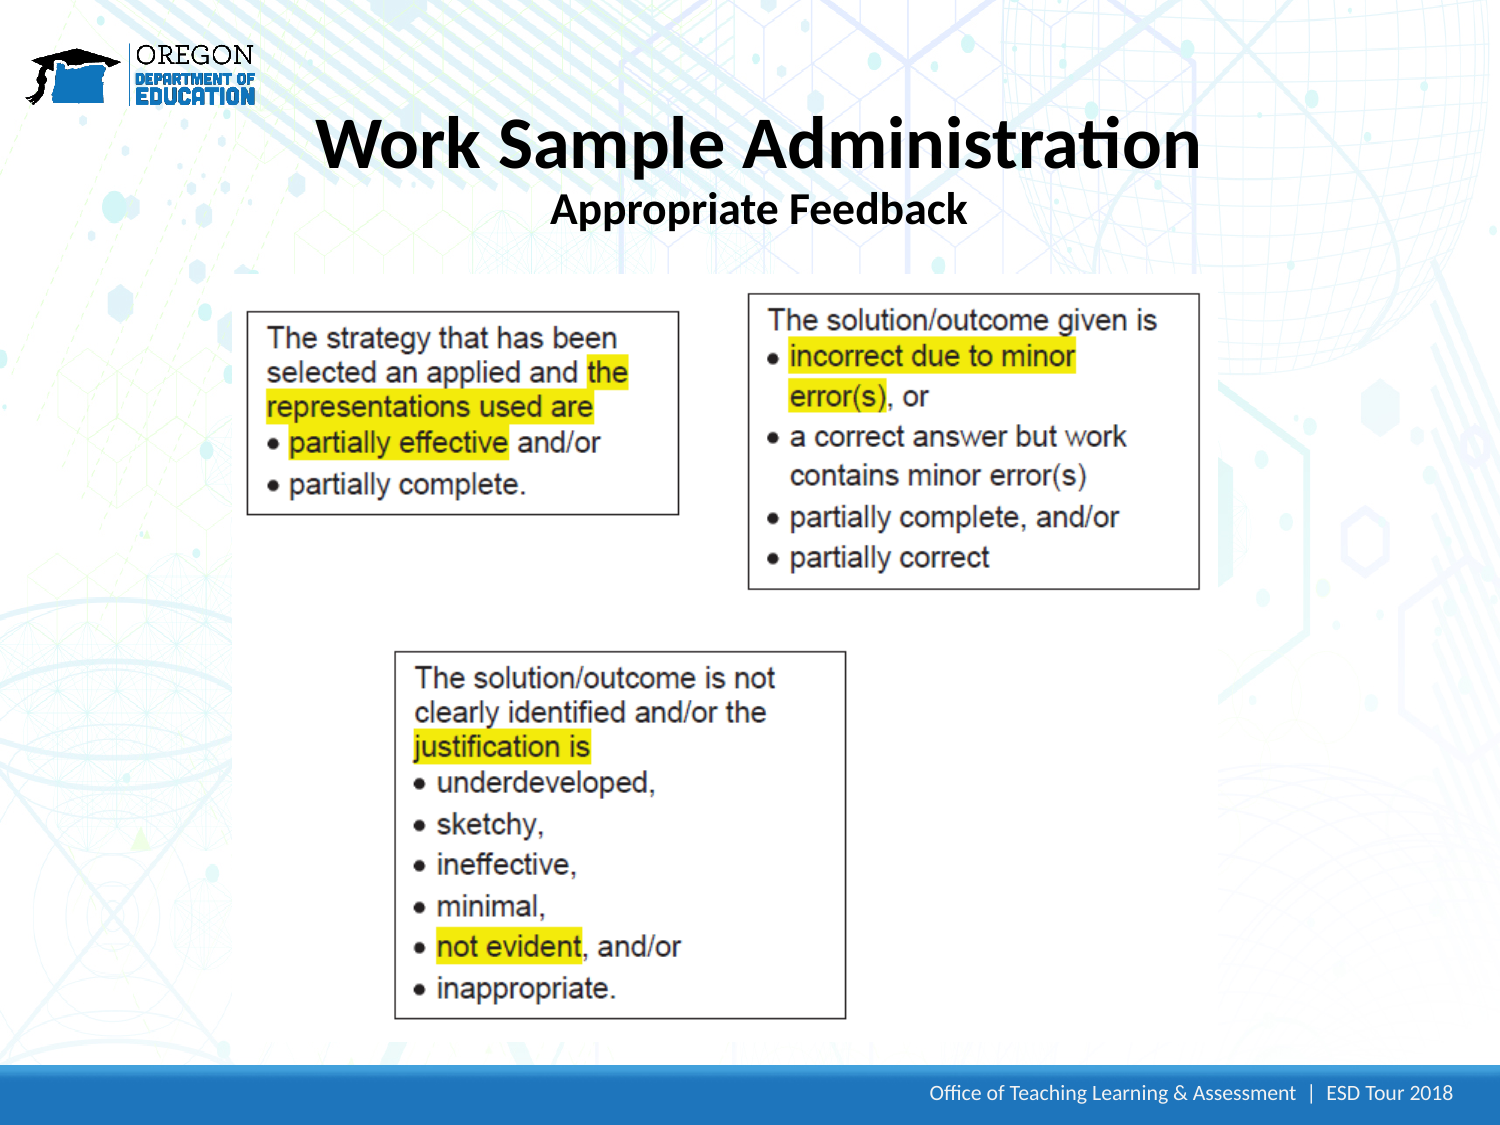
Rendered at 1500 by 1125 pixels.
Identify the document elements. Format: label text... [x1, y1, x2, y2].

title Work Sample Administration Appropriate Feedback [126, 97, 1392, 242]
picture [0, 0, 1500, 1125]
